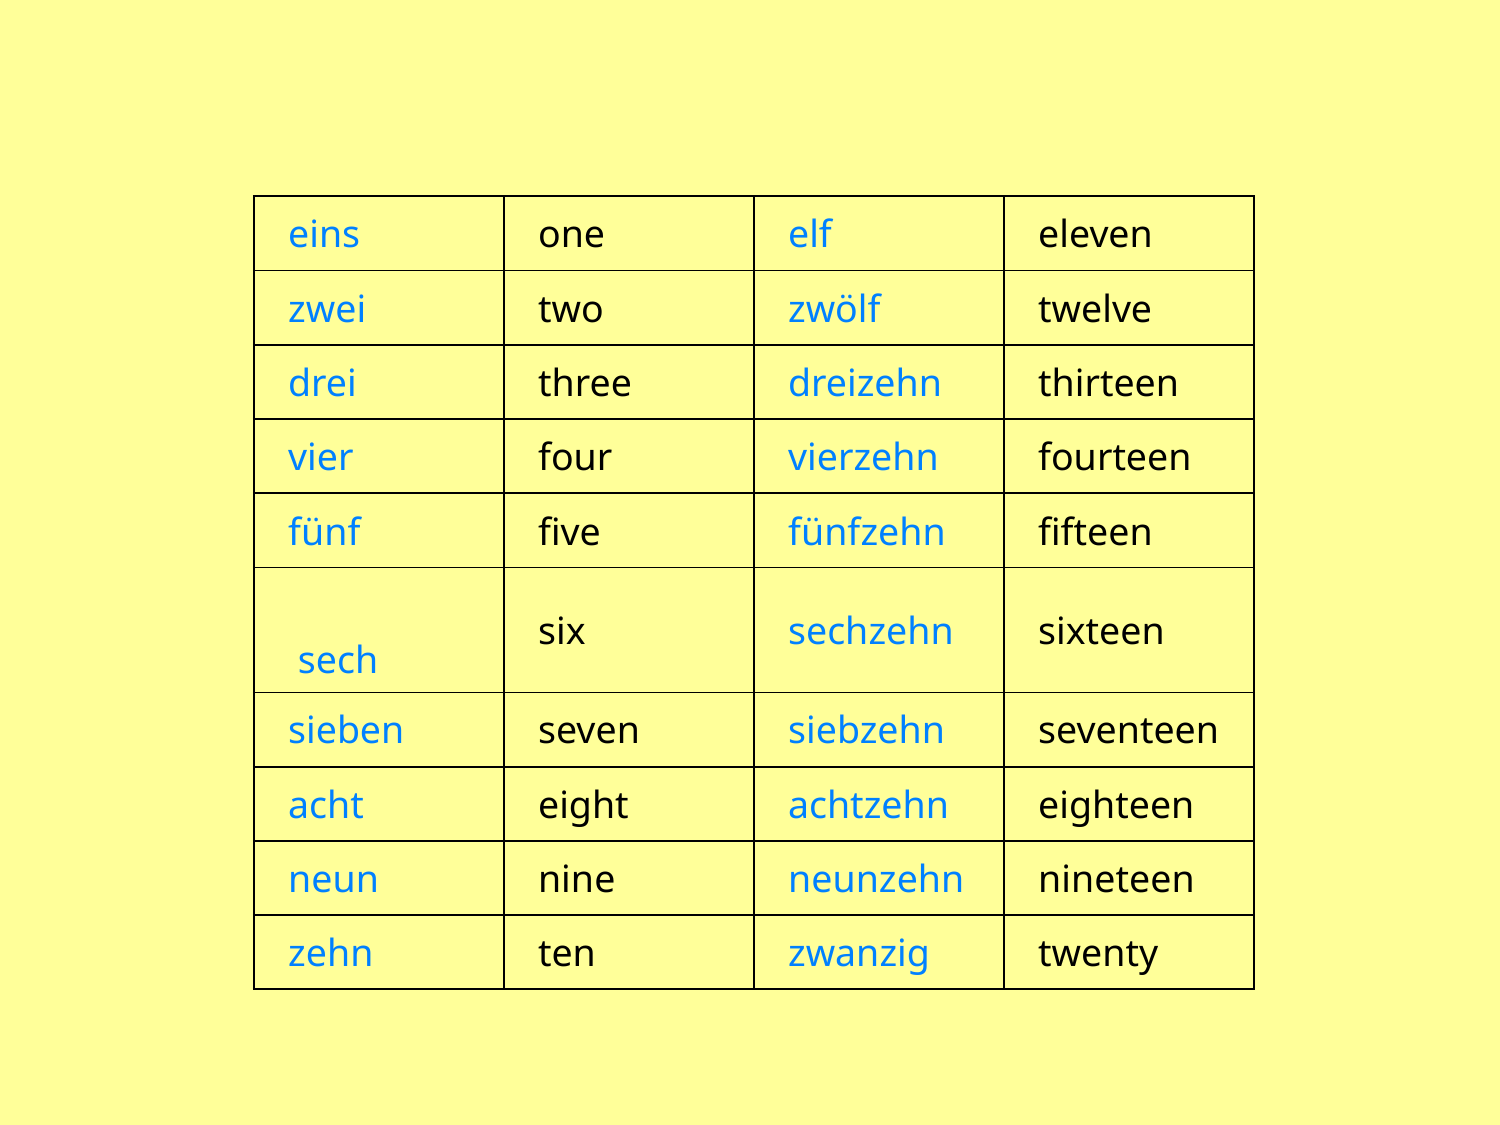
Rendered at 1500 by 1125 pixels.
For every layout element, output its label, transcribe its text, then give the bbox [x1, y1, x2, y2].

table_cell eight [505, 768, 753, 840]
table_header elf [755, 197, 1003, 270]
table_cell dreizehn [755, 346, 1003, 418]
table_cell five [505, 494, 753, 567]
table_header eleven [1005, 197, 1253, 270]
table_header eins [255, 197, 503, 270]
table_cell twenty [1005, 916, 1253, 988]
table_cell thirteen [1005, 346, 1253, 418]
table_cell zehn [255, 916, 503, 988]
table_cell eighteen [1005, 768, 1253, 840]
table_cell neunzehn [755, 842, 1003, 914]
table_cell drei [255, 346, 503, 418]
table_cell achtzehn [755, 768, 1003, 840]
table_cell zwei [255, 271, 503, 344]
table_cell ten [505, 916, 753, 988]
table_cell vier [255, 420, 503, 492]
table_cell zwanzig [755, 916, 1003, 988]
table_header one [505, 197, 753, 270]
table_cell nine [505, 842, 753, 914]
table_cell six [505, 568, 753, 692]
table_cell sechzehn [755, 568, 1003, 692]
table_cell sixteen [1005, 568, 1253, 692]
table_cell three [505, 346, 753, 418]
table_cell fifteen [1005, 494, 1253, 567]
table_cell siebzehn [755, 693, 1003, 766]
table_cell twelve [1005, 271, 1253, 344]
table_cell fünfzehn [755, 494, 1003, 567]
table_cell neun [255, 842, 503, 914]
table_cell fünf [255, 494, 503, 567]
table_cell vierzehn [755, 420, 1003, 492]
table_cell two [505, 271, 753, 344]
table_cell seven [505, 693, 753, 766]
table_cell four [505, 420, 753, 492]
table_cell sech [255, 568, 503, 692]
table_cell nineteen [1005, 842, 1253, 914]
table_cell sieben [255, 693, 503, 766]
table_cell zwölf [755, 271, 1003, 344]
table_cell fourteen [1005, 420, 1253, 492]
table_cell seventeen [1005, 693, 1253, 766]
table_cell acht [255, 768, 503, 840]
